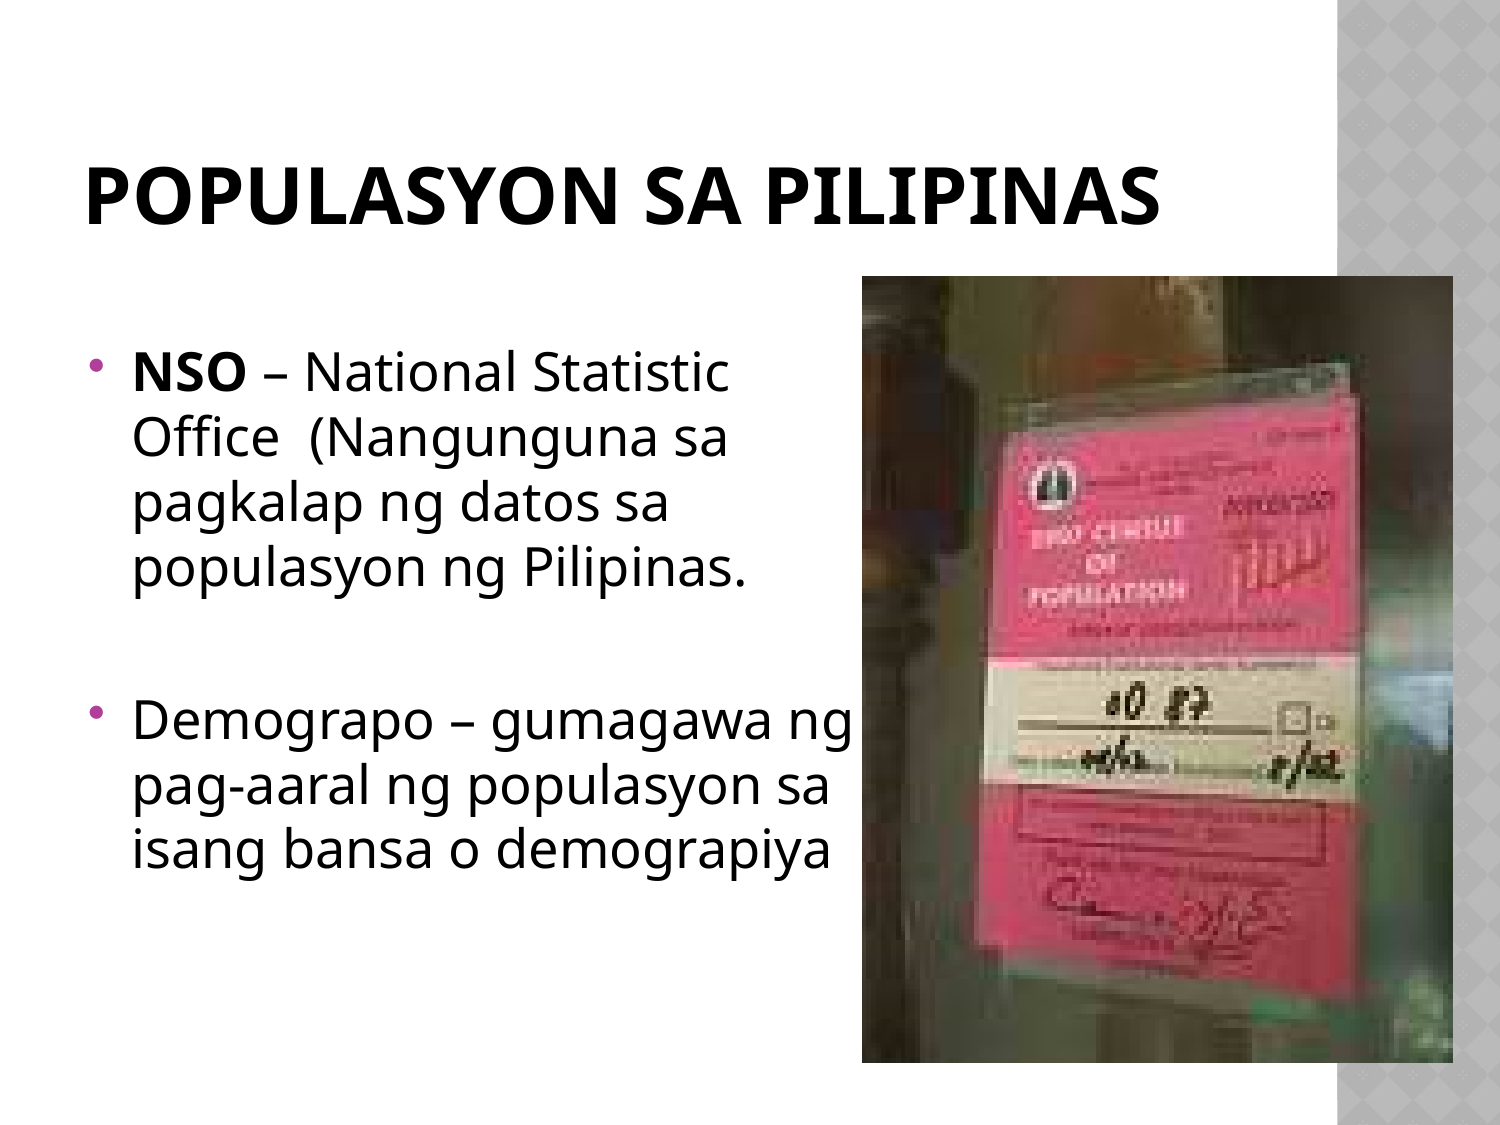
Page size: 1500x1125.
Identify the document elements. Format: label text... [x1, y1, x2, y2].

picture [861, 276, 1454, 1063]
list NSO – National Statistic Office (Nangunguna sa pagkalap ng datos sa populasyon ng Pilipinas. Demograpo – gumagawa ng pag-aaral ng populasyon sa isang bansa o demograpiya [75, 329, 856, 913]
title Populasyon sa Pilipinas [75, 52, 1263, 240]
